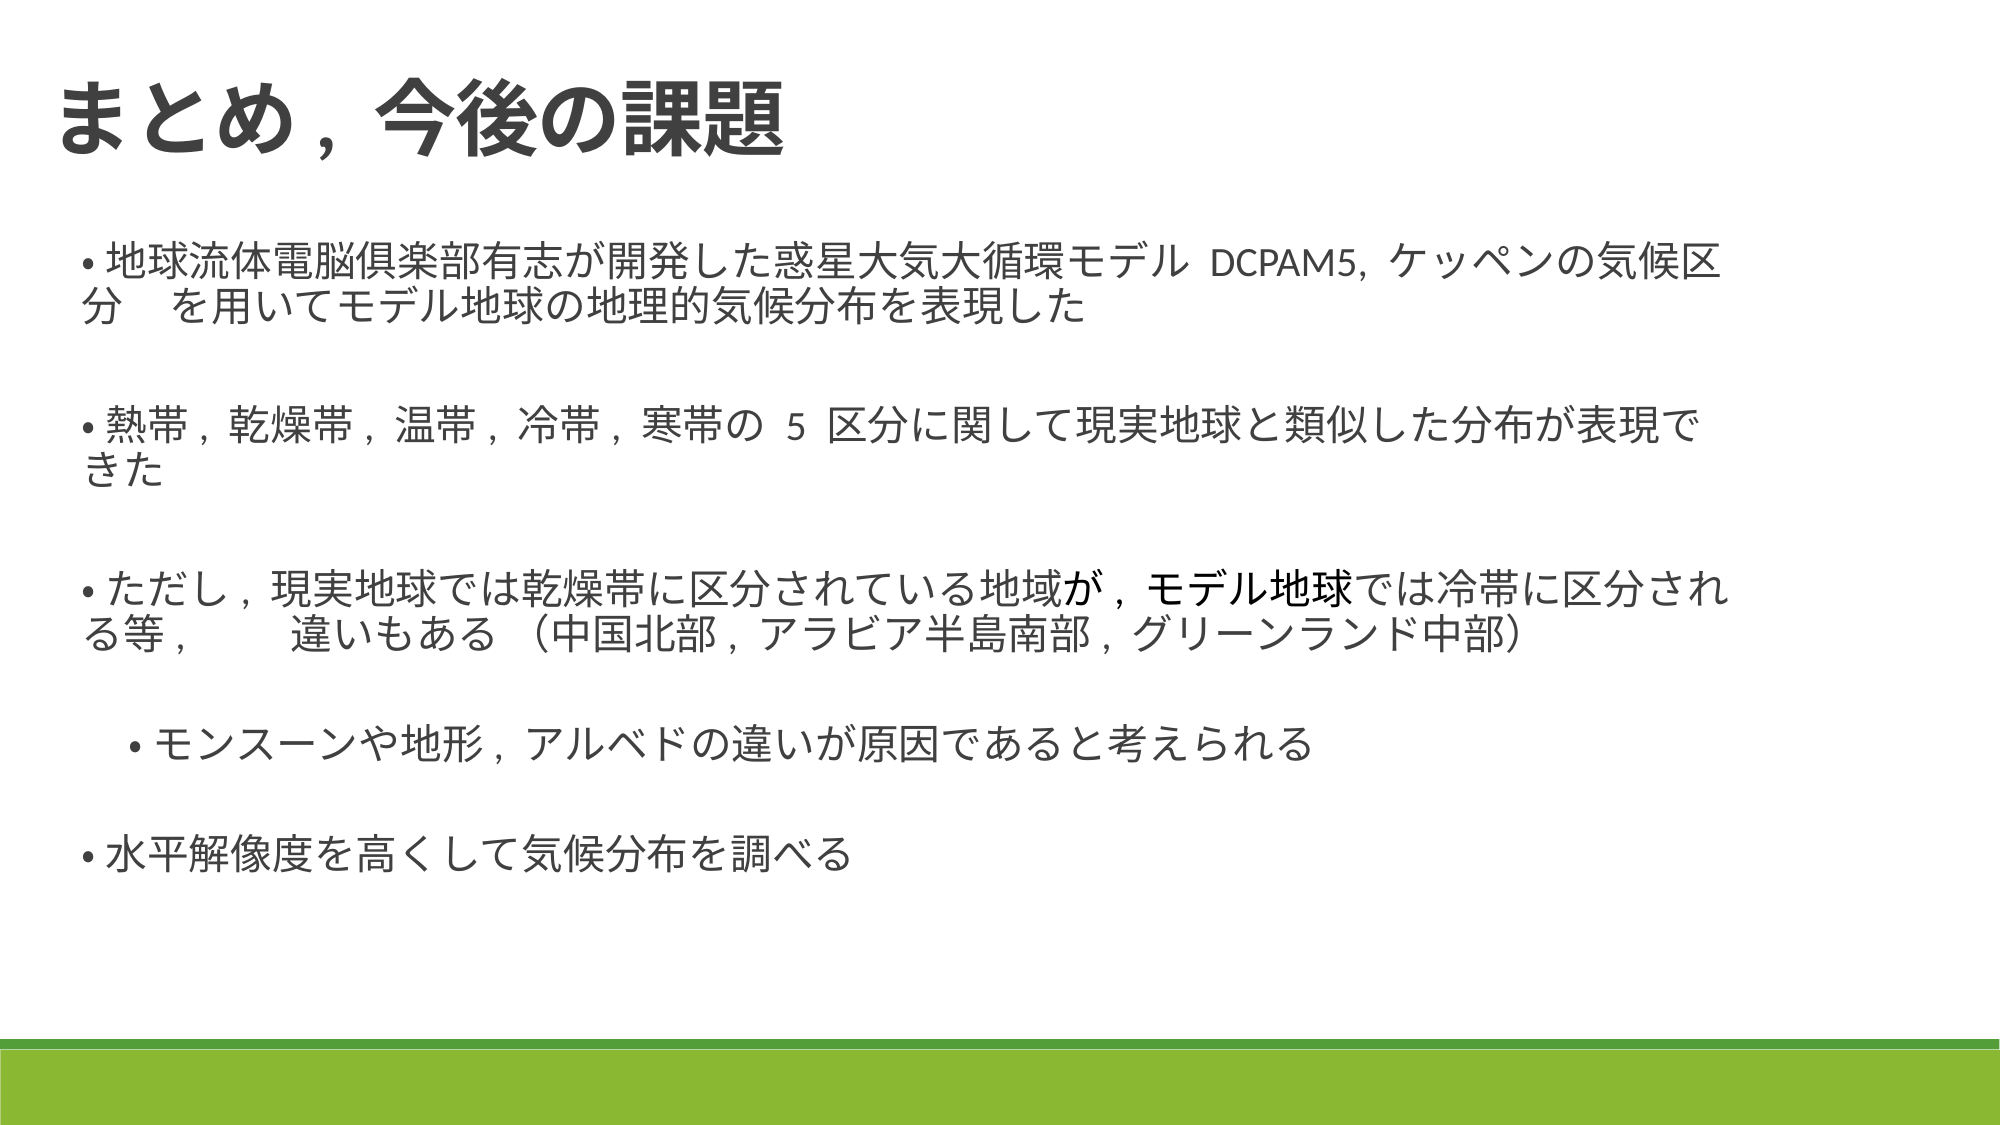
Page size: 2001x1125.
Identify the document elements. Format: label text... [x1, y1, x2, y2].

title まとめ, 今後の課題 [34, 0, 1685, 174]
list ・ 地球流体電脳俱楽部有志が開発した惑星大気大循環モデル DCPAM5, ケッペンの気候区分 を用いてモデル地球の地理的気候分布を表現した ・ 熱帯, 乾燥帯, 温帯, 冷帯, 寒帯の 5 区分に関して現実地球と類似した分布が表現できた ・ ただし, 現実地球では乾燥帯に区分されている地域が, モデル地球では冷帯に区分される等, 違いもある （中国北部, アラビア半島南部, グリーンランド中部） ・ モンスーンや地形, アルベドの違いが原因であると考えられる ・ 水平解像度を高くして気候分布を調べる [81, 232, 1732, 893]
